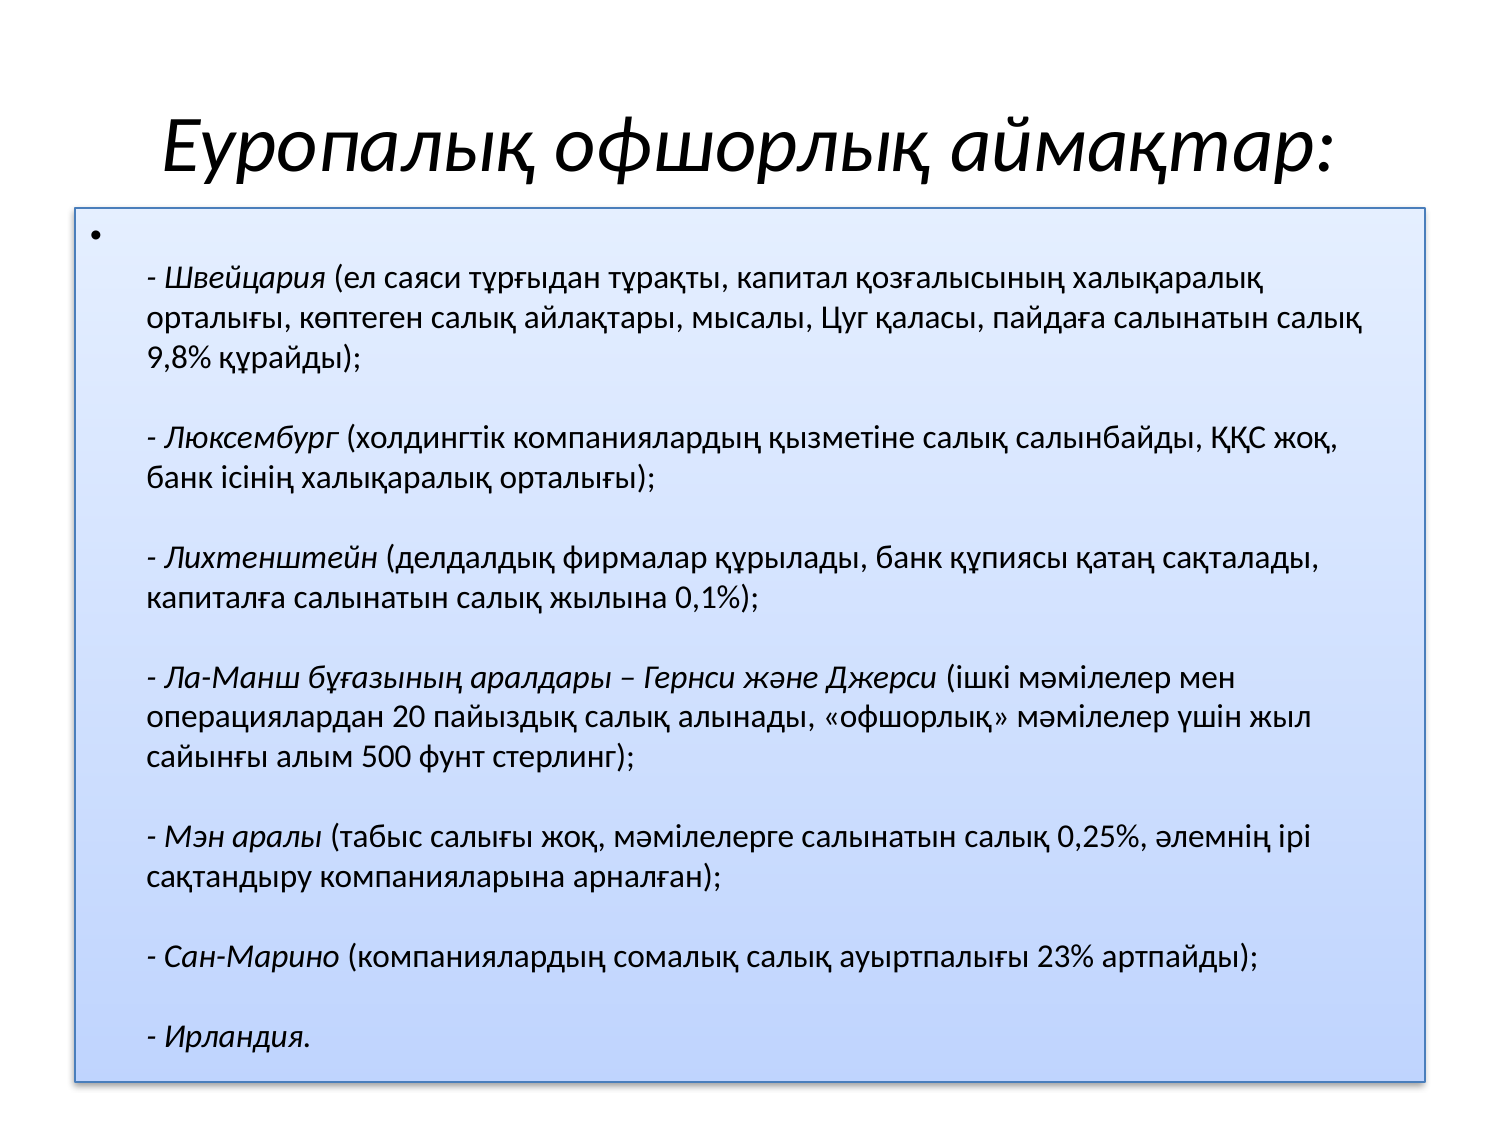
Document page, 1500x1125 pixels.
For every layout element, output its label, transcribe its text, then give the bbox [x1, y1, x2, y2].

list - Швейцария (ел саяси тұрғыдан тұрақты, капитал қозғалысының халықаралық орталығы, көптеген салық айлақтары, мысалы, Цуг қаласы, пайдаға салынатын салық 9,8% құрайды); - Люксембург (холдингтік компаниялардың қызметіне салық салынбайды, ҚҚС жоқ, банк ісінің халықаралық орталығы); - Лихтенштейн (делдалдық фирмалар құрылады, банк құпиясы қатаң сақталады, капиталға салынатын салық жылына 0,1%); - Ла-Манш бұғазының аралдары – Гернси және Джерси (ішкі мәмілелер мен операциялардан 20 пайыздық салық алынады, «офшорлық» мәмілелер үшін жыл сайынғы алым 500 фунт стерлинг); - Мэн аралы (табыс салығы жоқ, мәмілелерге салынатын салық 0,25%, әлемнің ірі сақтандыру компанияларына арналған); - Сан-Марино (компаниялардың сомалық салық ауыртпалығы 23% артпайды); - Ирландия. [74, 207, 1426, 1083]
title Еуропалық офшорлық аймақтар: [75, 45, 1425, 207]
